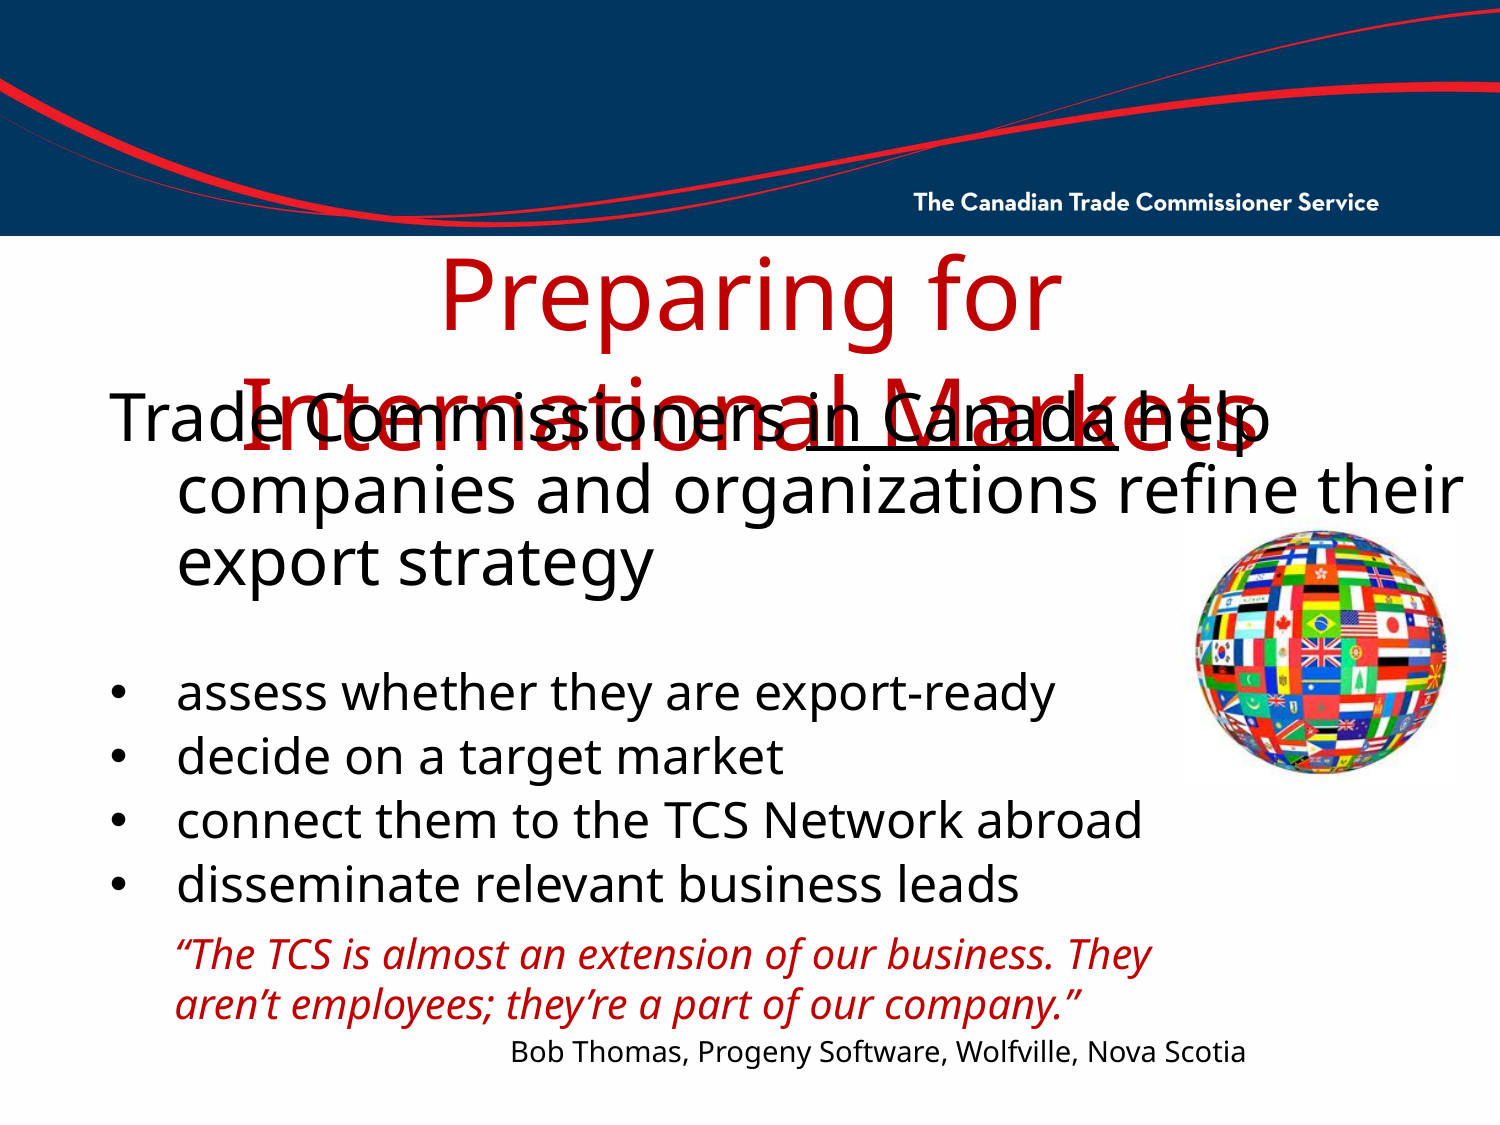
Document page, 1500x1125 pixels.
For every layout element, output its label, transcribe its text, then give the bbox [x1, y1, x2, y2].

text_box Preparing for International Markets [113, 223, 1389, 376]
picture [1181, 517, 1460, 788]
text_box “The TCS is almost an extension of our business. They aren’t employees; they’re a part of our company.” Bob Thomas, Progeny Software, Wolfville, Nova Scotia [159, 920, 1270, 1094]
text_box Trade Commissioners in Canada help companies and organizations refine their export strategy assess whether they are export-ready decide on a target market connect them to the TCS Network abroad disseminate relevant business leads [95, 376, 1500, 861]
picture [0, 0, 1500, 1125]
